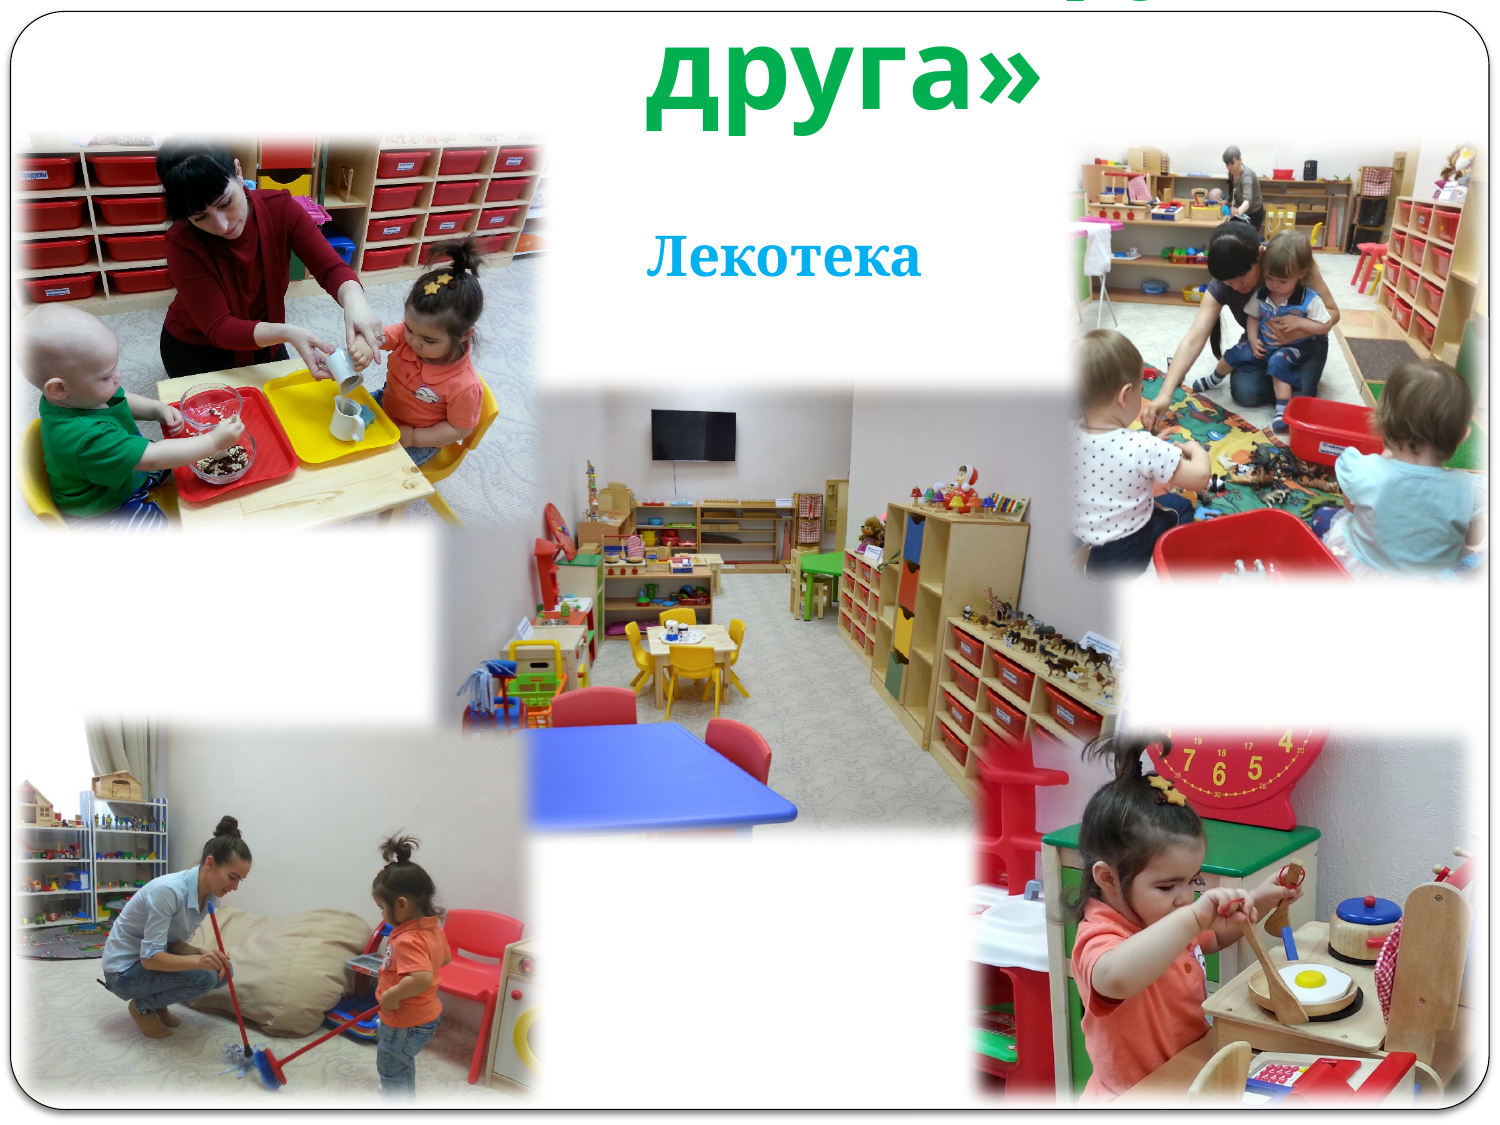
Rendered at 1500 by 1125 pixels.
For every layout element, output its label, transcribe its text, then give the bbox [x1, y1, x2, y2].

text_box Лекотека [558, 132, 1059, 303]
picture [7, 127, 1494, 1111]
title «Узнаем друг друга» [230, 68, 1461, 132]
text_box Лекотека [1495, 132, 1500, 303]
